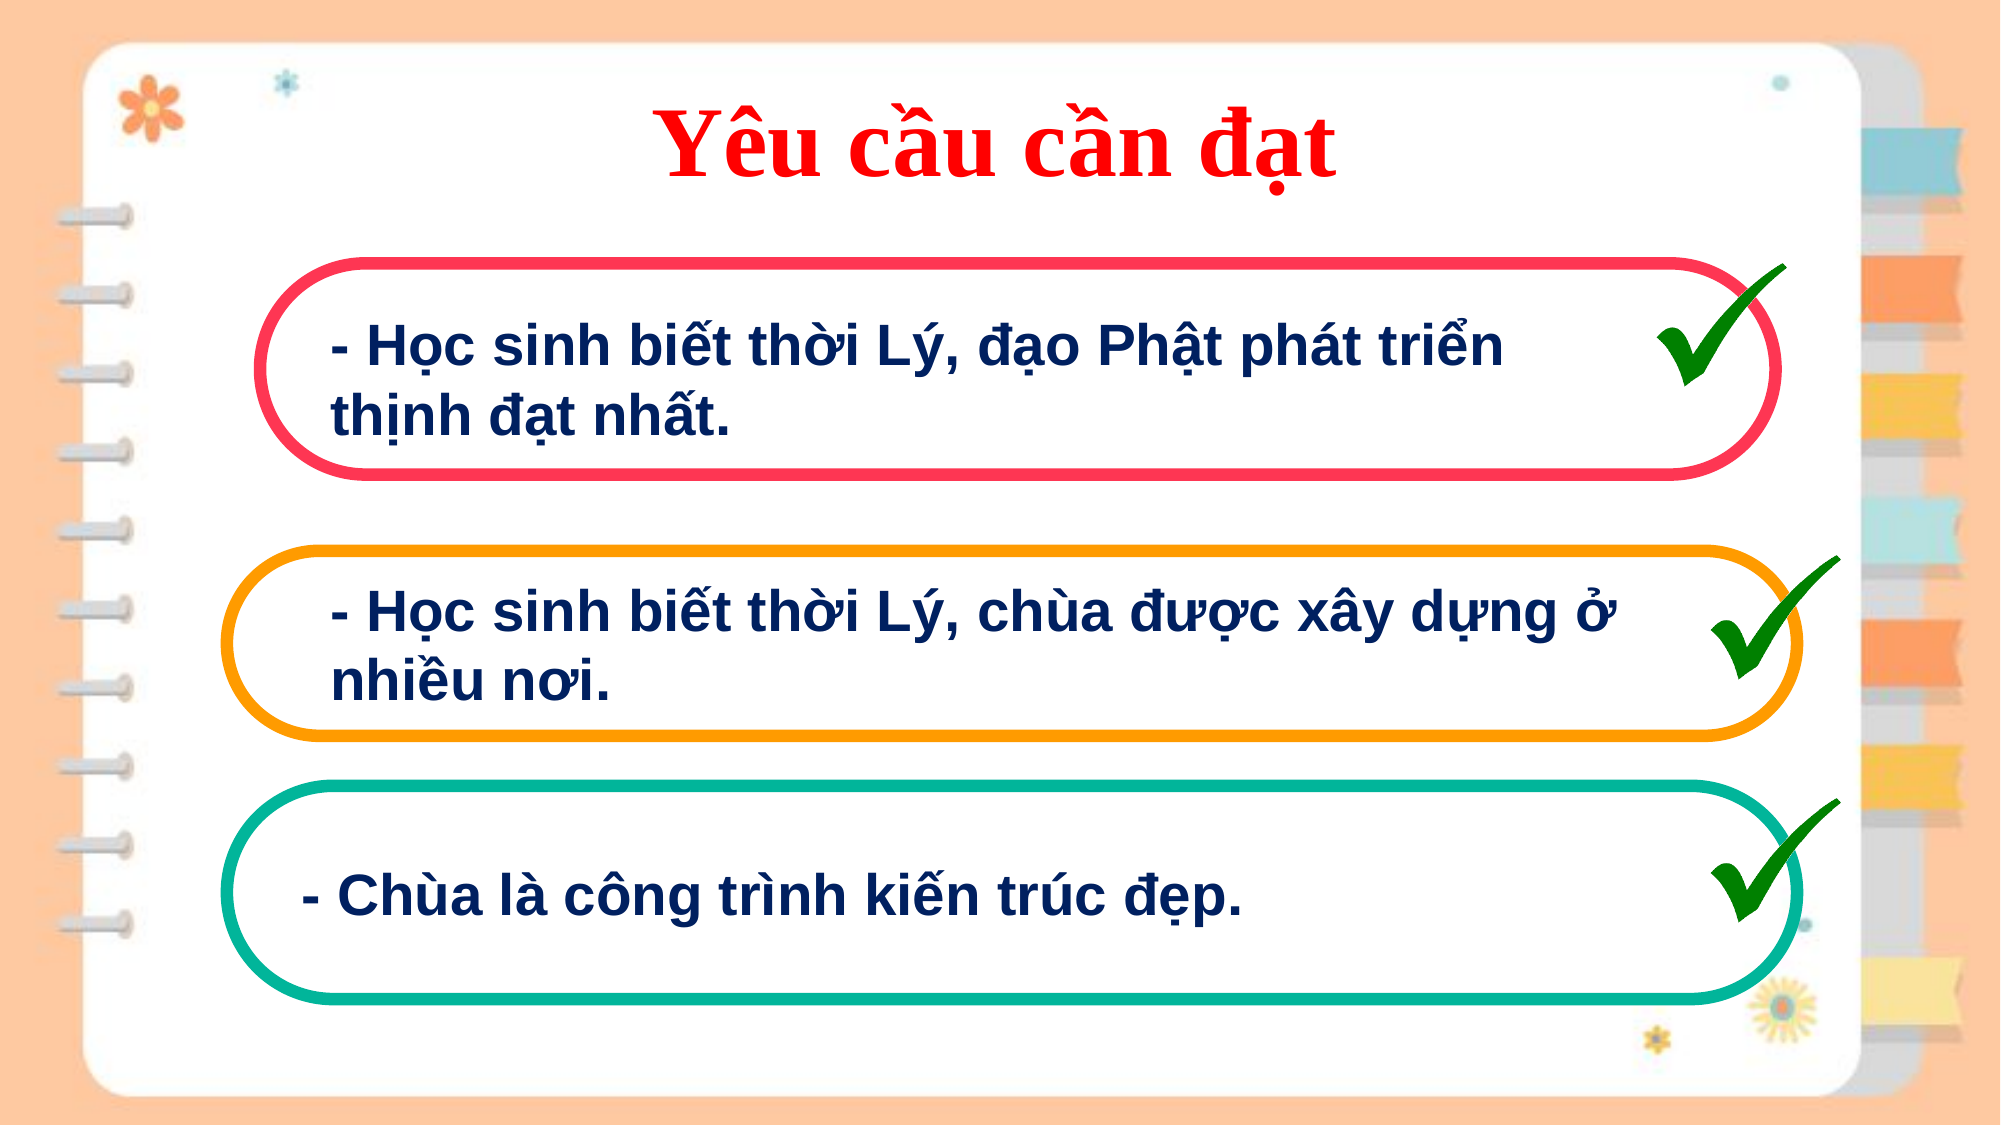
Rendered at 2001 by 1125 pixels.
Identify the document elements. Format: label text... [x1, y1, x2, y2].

text_box [257, 261, 1770, 477]
picture [0, 0, 2001, 1125]
text_box - Chùa là công trình kiến trúc đẹp. [286, 849, 1694, 935]
text_box [224, 783, 1787, 1002]
text_box - Học sinh biết thời Lý, đạo Phật phát triển thịnh đạt nhất. [315, 299, 1627, 455]
text_box Yêu cầu cần đạt [630, 66, 1358, 207]
text_box - Học sinh biết thời Lý, chùa được xây dựng ở nhiều nơi. [315, 565, 1731, 720]
text_box [224, 548, 1780, 738]
